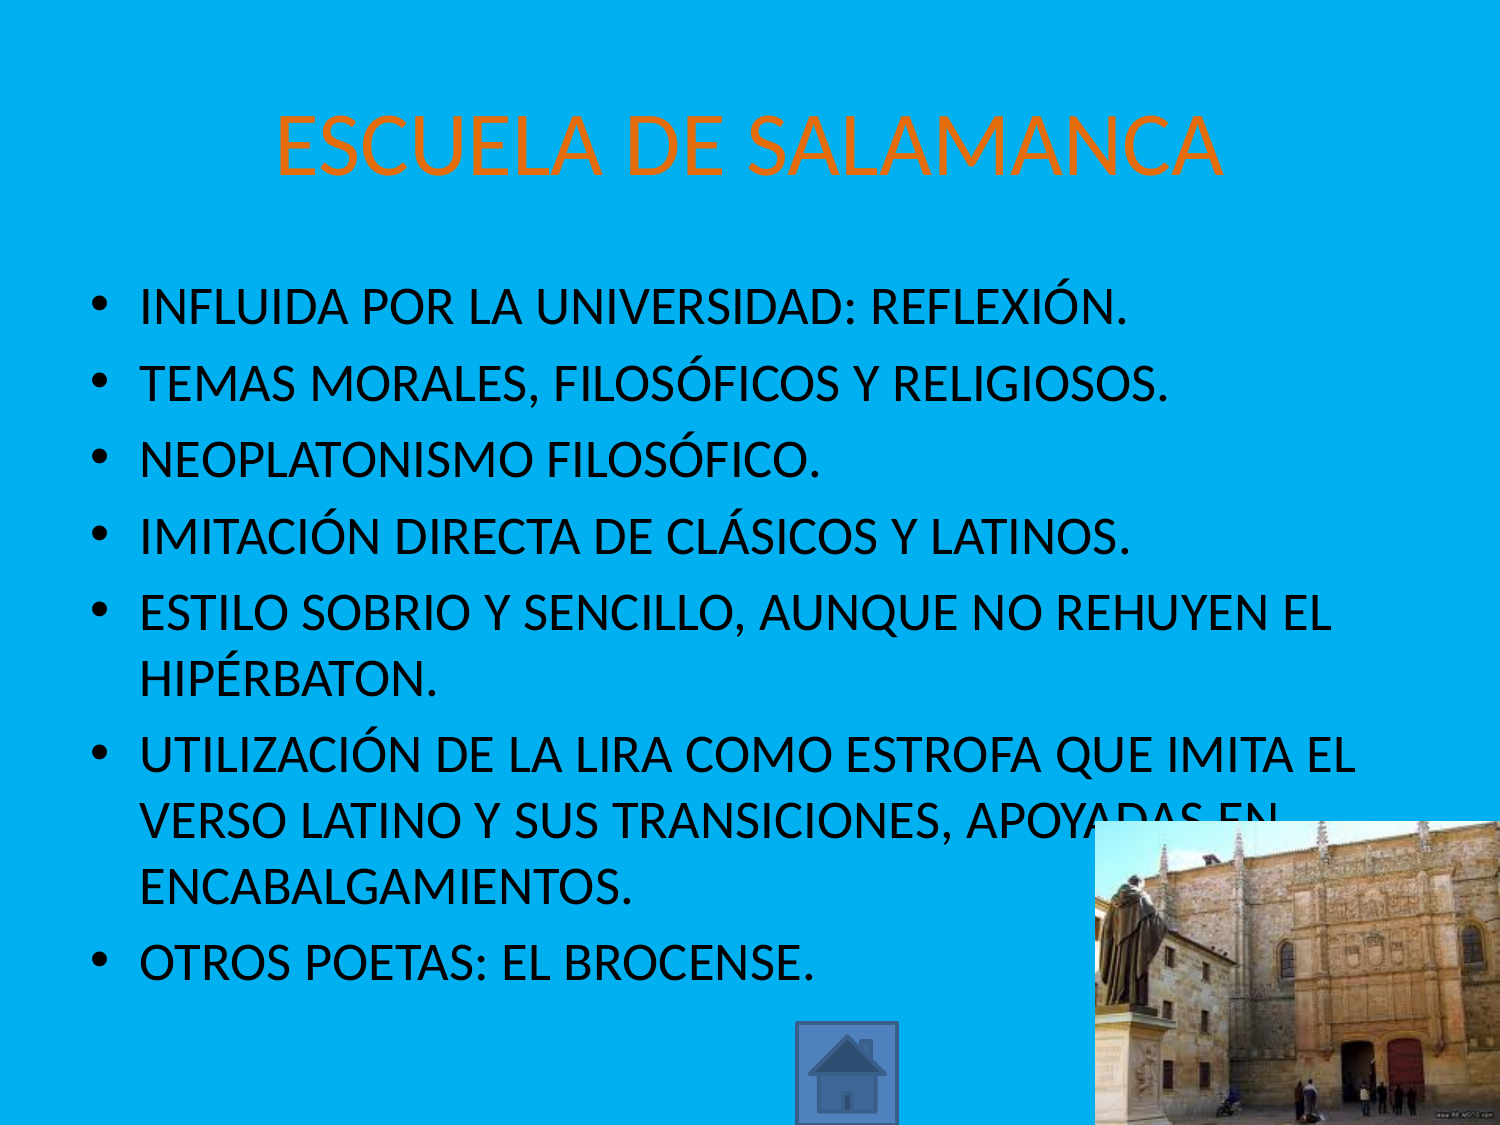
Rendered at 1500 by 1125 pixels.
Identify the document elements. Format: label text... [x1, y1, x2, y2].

title ESCUELA DE SALAMANCA [75, 45, 1425, 233]
text_box [795, 1021, 899, 1125]
picture [1095, 821, 1500, 1125]
list INFLUIDA POR LA UNIVERSIDAD: REFLEXIÓN. TEMAS MORALES, FILOSÓFICOS Y RELIGIOSOS. NEOPLATONISMO FILOSÓFICO. IMITACIÓN DIRECTA DE CLÁSICOS Y LATINOS. ESTILO SOBRIO Y SENCILLO, AUNQUE NO REHUYEN EL HIPÉRBATON. UTILIZACIÓN DE LA LIRA COMO ESTROFA QUE IMITA EL VERSO LATINO Y SUS TRANSICIONES, APOYADAS EN ENCABALGAMIENTOS. OTROS POETAS: EL BROCENSE. [75, 262, 1425, 1005]
